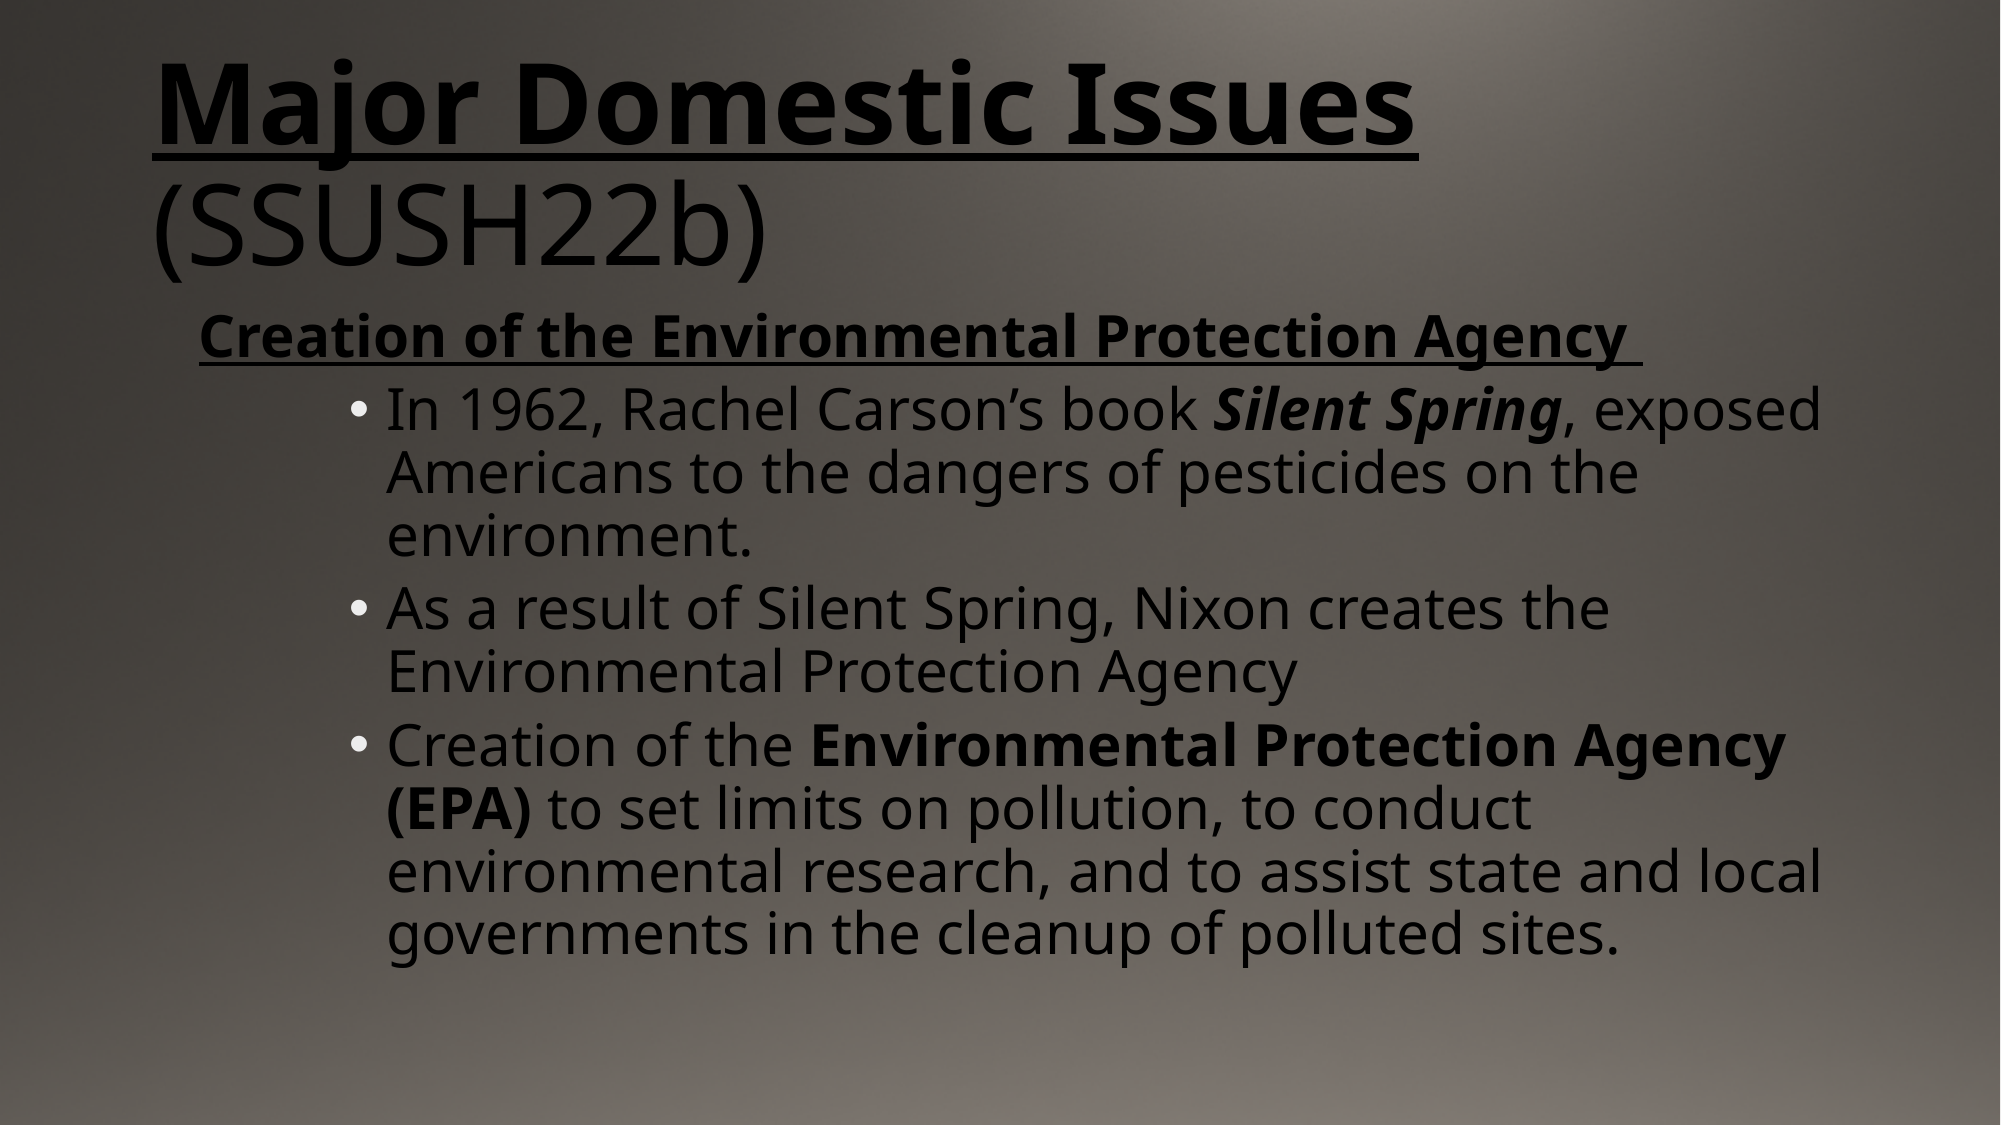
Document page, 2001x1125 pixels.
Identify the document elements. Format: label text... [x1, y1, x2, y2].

title Major Domestic Issues (SSUSH22b) [137, 59, 1863, 278]
picture [0, 0, 2001, 1125]
list Creation of the Environmental Protection Agency In 1962, Rachel Carson’s book Silent Spring, exposed Americans to the dangers of pesticides on the environment. As a result of Silent Spring, Nixon creates the Environmental Protection Agency Creation of the Environmental Protection Agency (EPA) to set limits on pollution, to conduct environmental research, and to assist state and local governments in the cleanup of polluted sites. [183, 299, 1863, 1014]
